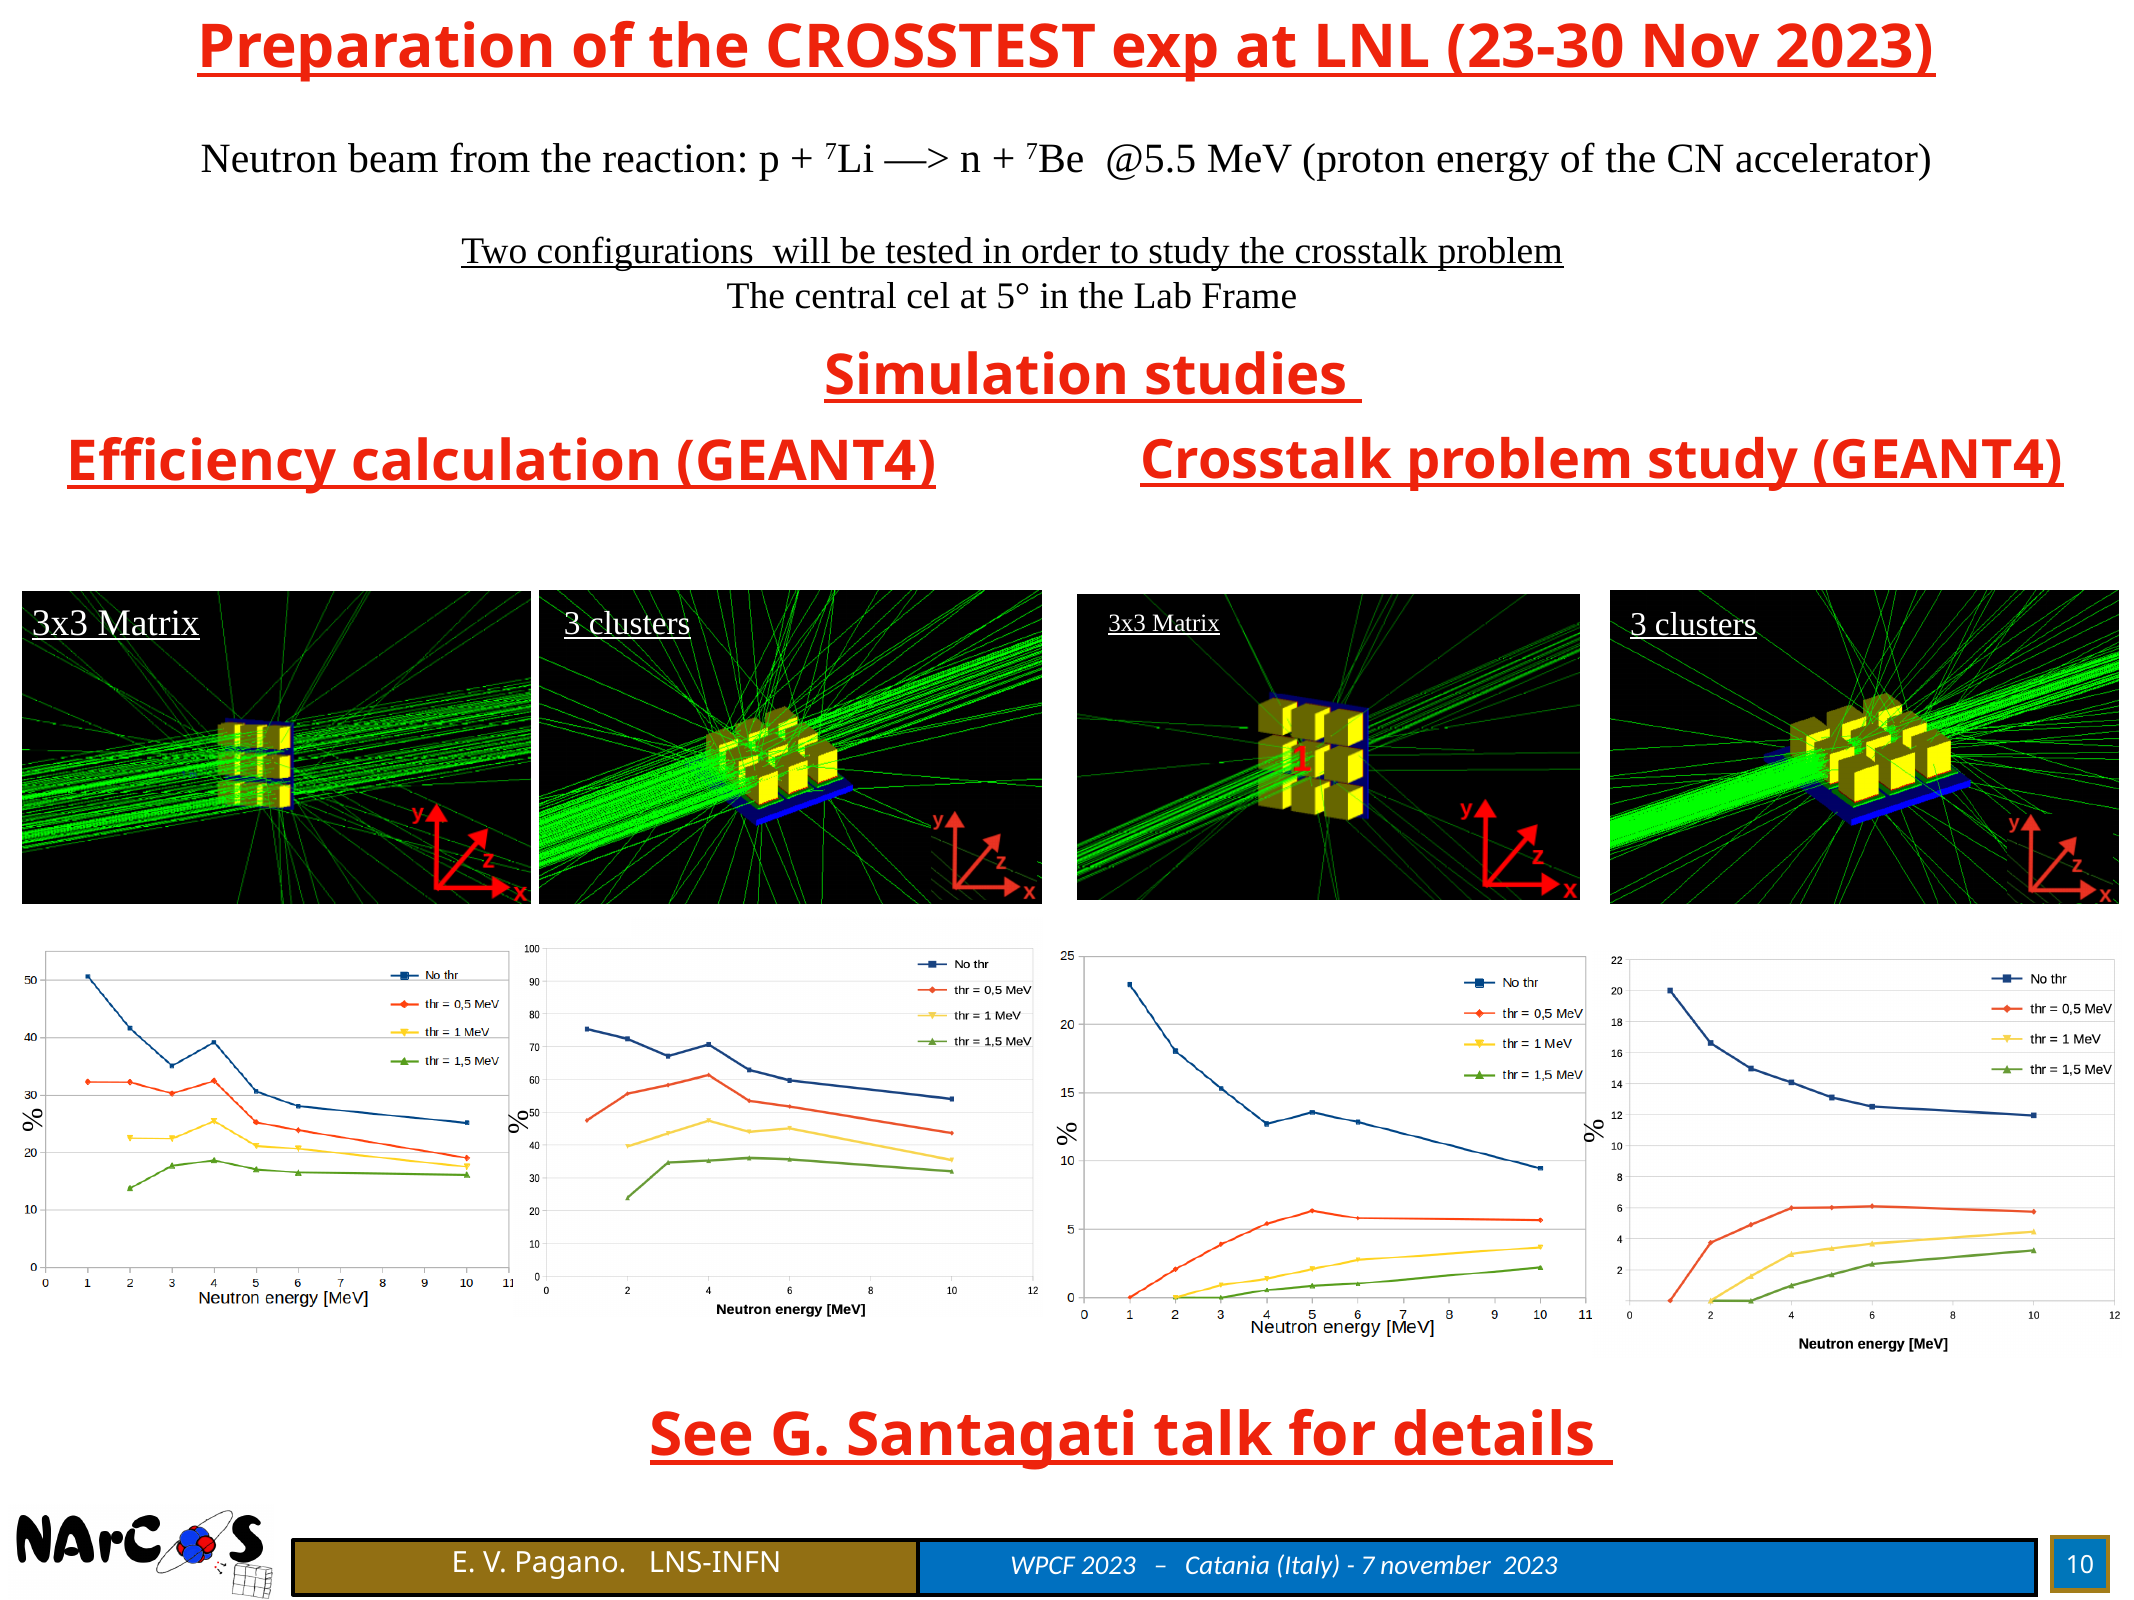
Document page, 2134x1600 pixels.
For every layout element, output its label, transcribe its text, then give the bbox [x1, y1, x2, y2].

text_box Two configurations will be tested in order to study the crosstalk problem The central cel at 5° in the Lab Frame [267, 218, 1758, 324]
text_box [491, 912, 1043, 1318]
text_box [5, 946, 491, 1308]
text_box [8, 1504, 2109, 1600]
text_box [1566, 924, 2122, 1359]
text_box Preparation of the CROSSTEST exp at LNL (23-30 Nov 2023) [188, 0, 1945, 89]
text_box Efficiency calculation (GEANT4) [58, 416, 945, 501]
text_box Crosstalk problem study (GEANT4) [1132, 416, 2072, 499]
text_box Neutron beam from the reaction: p + 7Li —> n + 7Be @5.5 MeV (proton energy of the CN accelerator) [166, 122, 1968, 190]
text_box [1039, 948, 1566, 1339]
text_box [538, 590, 1042, 904]
text_box See G. Santagati talk for details [641, 1386, 1622, 1476]
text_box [1076, 594, 1580, 900]
text_box Simulation studies [815, 330, 1371, 415]
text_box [21, 590, 531, 904]
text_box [1609, 590, 2119, 904]
